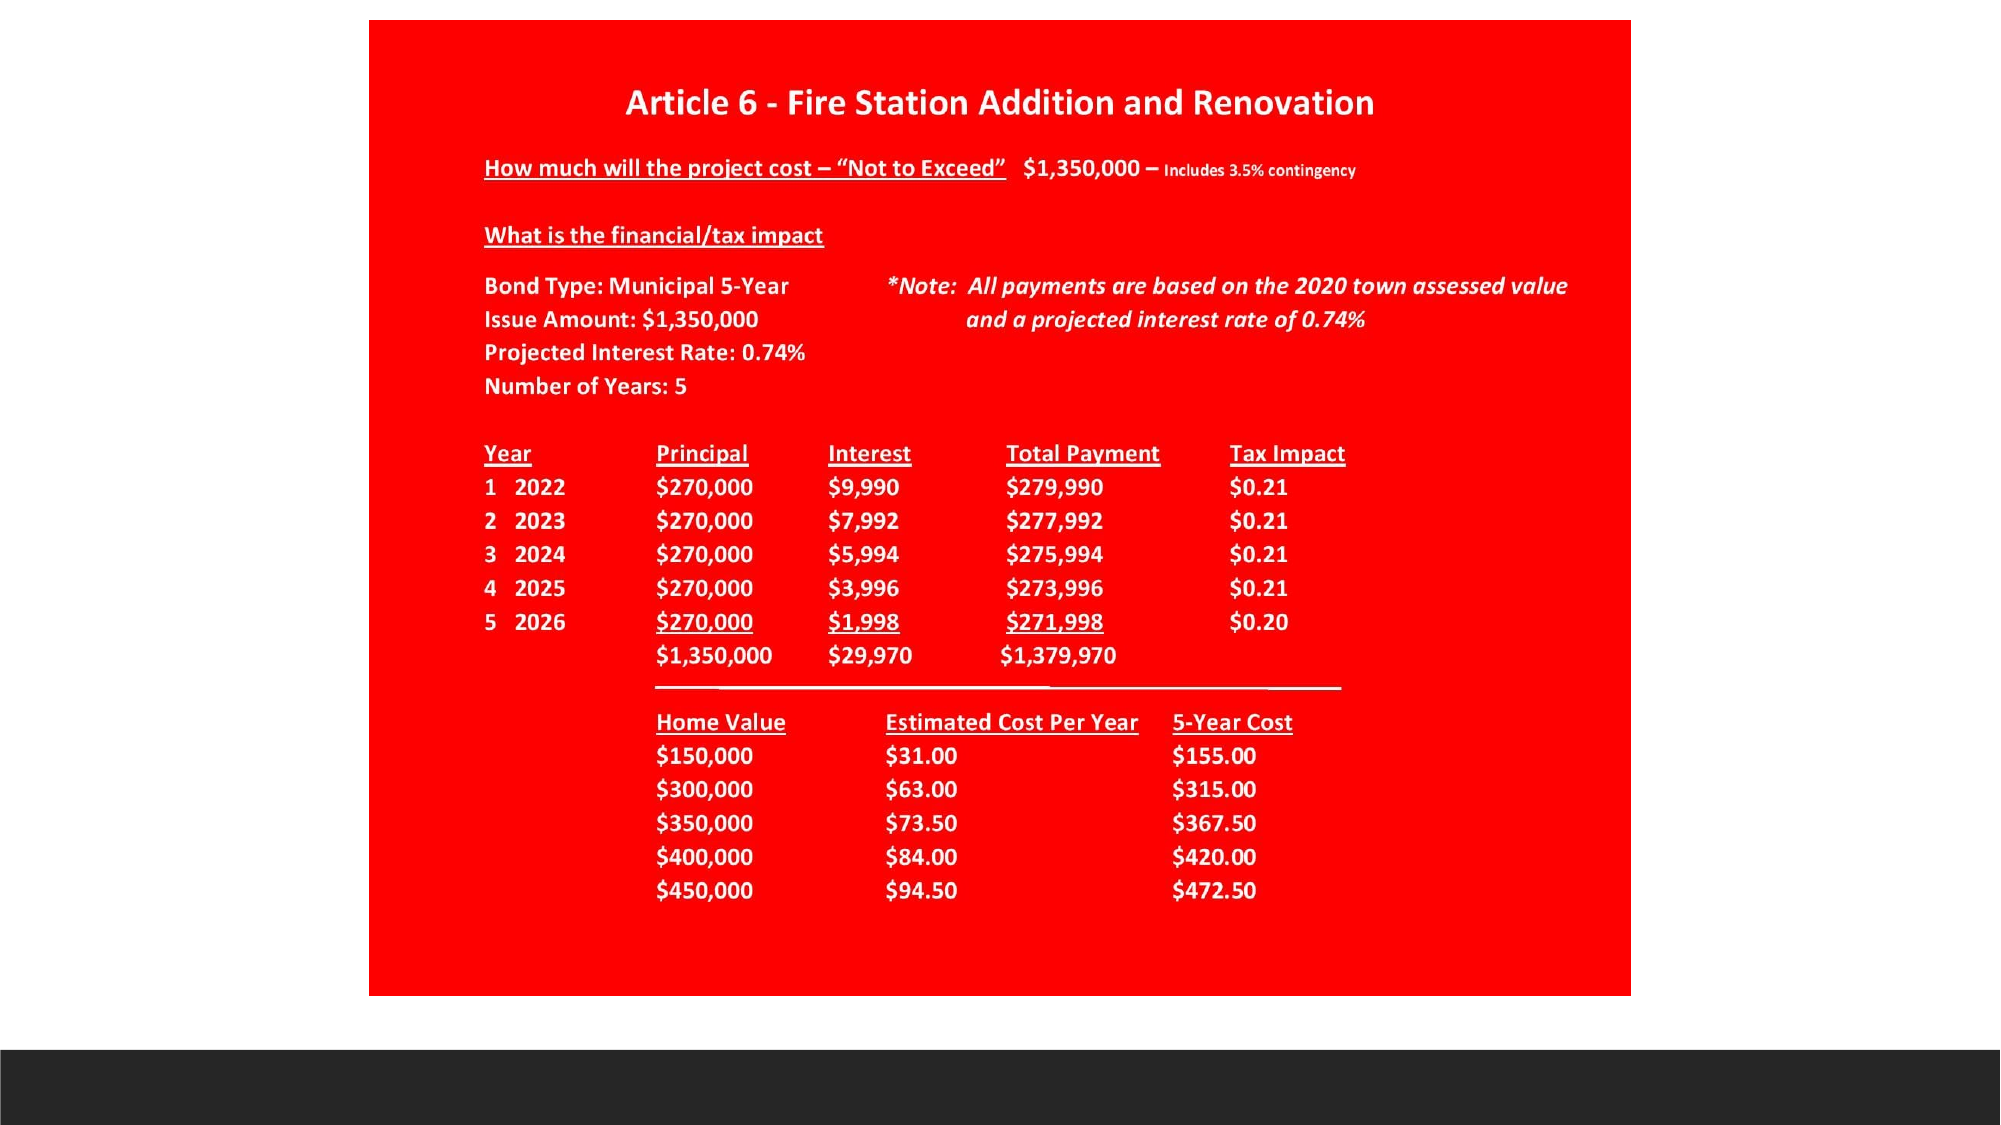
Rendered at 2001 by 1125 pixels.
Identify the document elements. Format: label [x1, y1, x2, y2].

picture [368, 20, 1632, 996]
